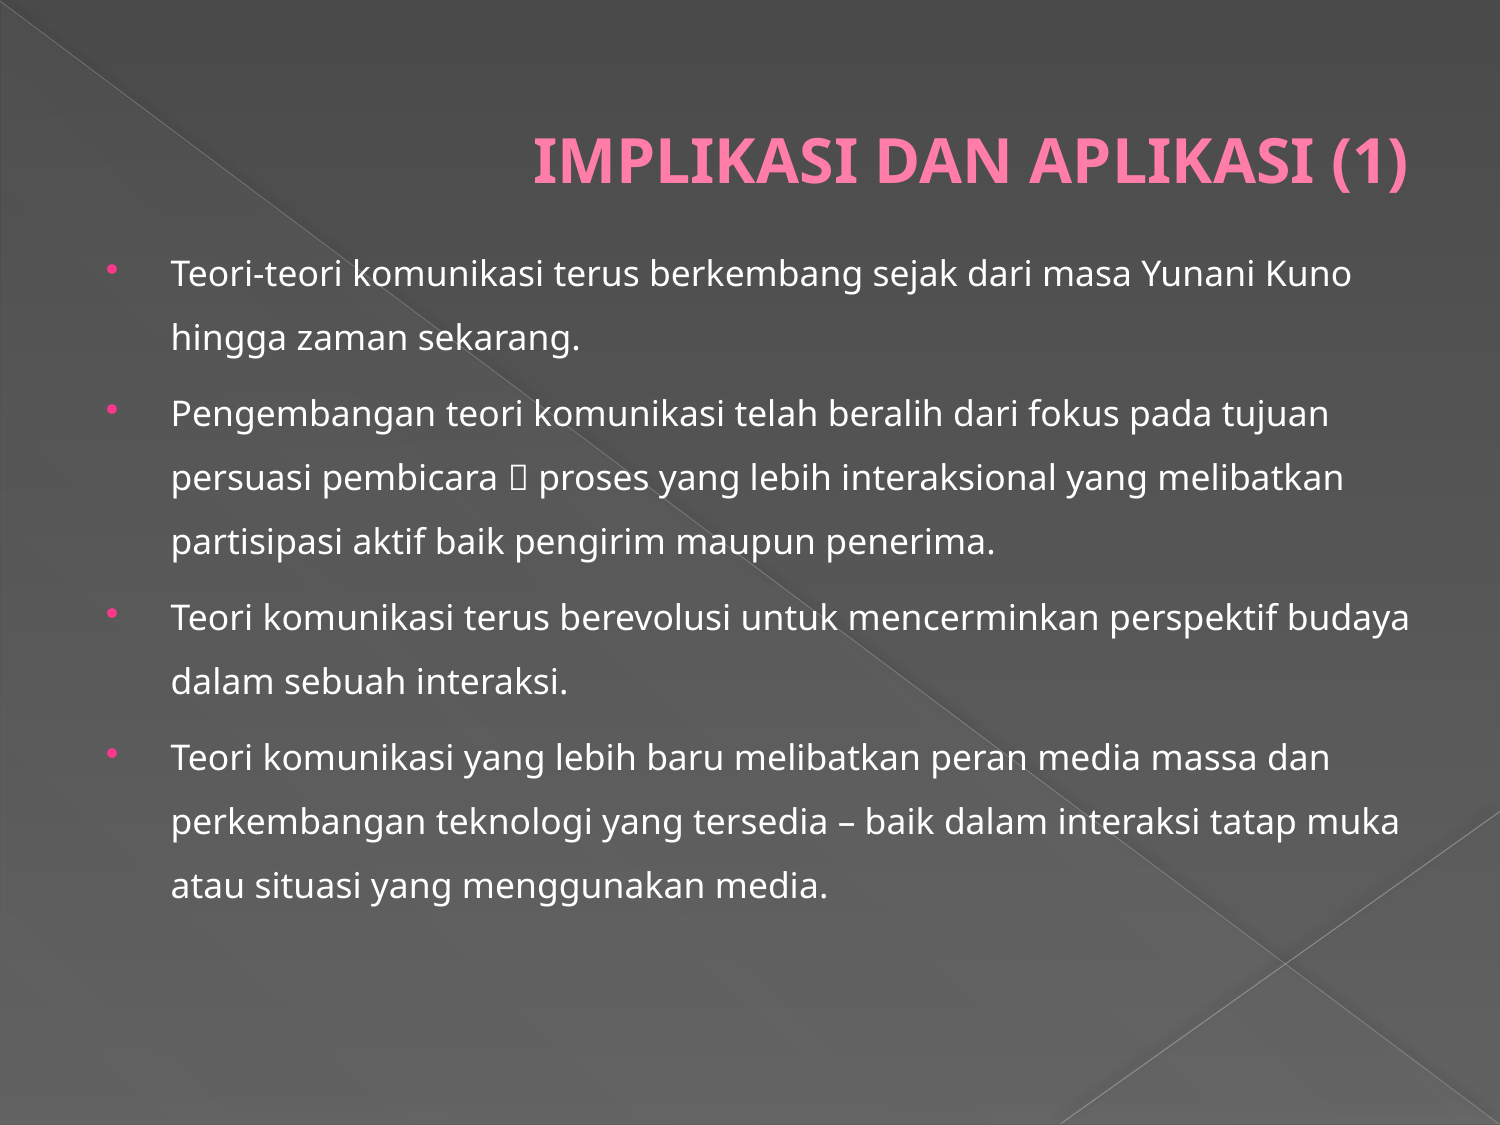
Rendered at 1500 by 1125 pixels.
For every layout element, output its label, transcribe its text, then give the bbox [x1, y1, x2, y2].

title IMPLIKASI DAN APLIKASI (1) [75, 43, 1425, 274]
list Teori-teori komunikasi terus berkembang sejak dari masa Yunani Kuno hingga zaman sekarang. Pengembangan teori komunikasi telah beralih dari fokus pada tujuan persuasi pembicara  proses yang lebih interaksional yang melibatkan partisipasi aktif baik pengirim maupun penerima. Teori komunikasi terus berevolusi untuk mencerminkan perspektif budaya dalam sebuah interaksi. Teori komunikasi yang lebih baru melibatkan peran media massa dan perkembangan teknologi yang tersedia – baik dalam interaksi tatap muka atau situasi yang menggunakan media. [81, 222, 1433, 1091]
